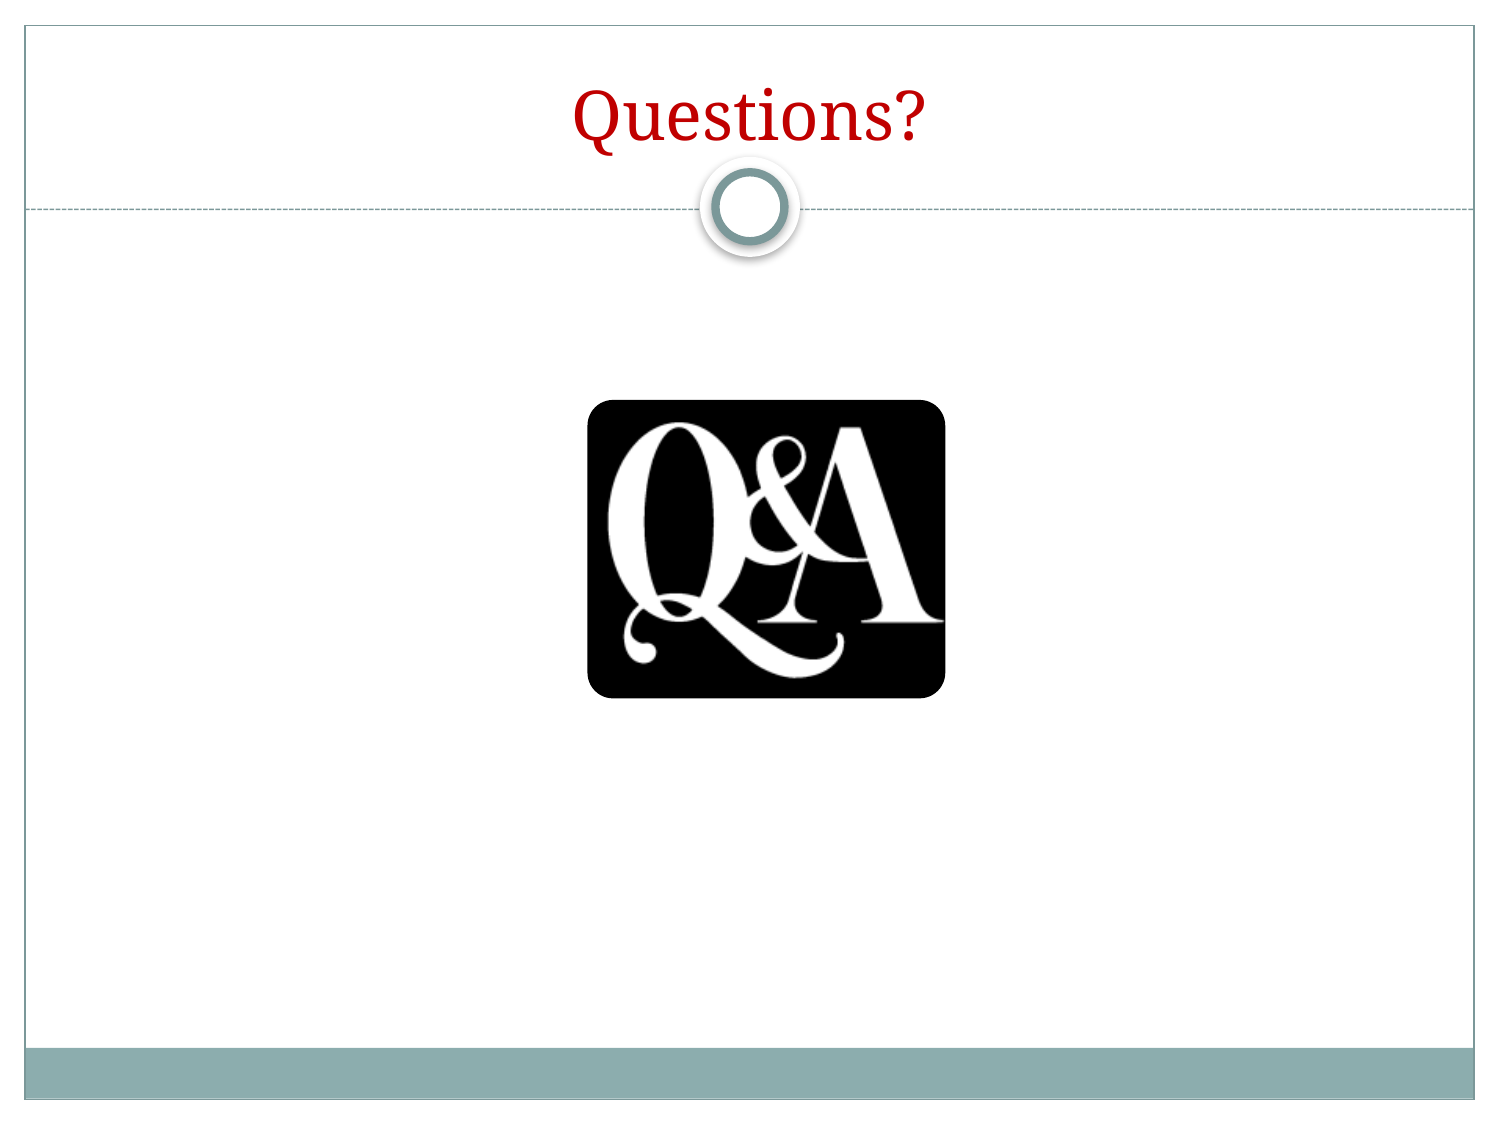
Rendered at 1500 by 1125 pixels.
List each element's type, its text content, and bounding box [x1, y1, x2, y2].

title Questions? [49, 37, 1450, 162]
picture [587, 399, 946, 699]
